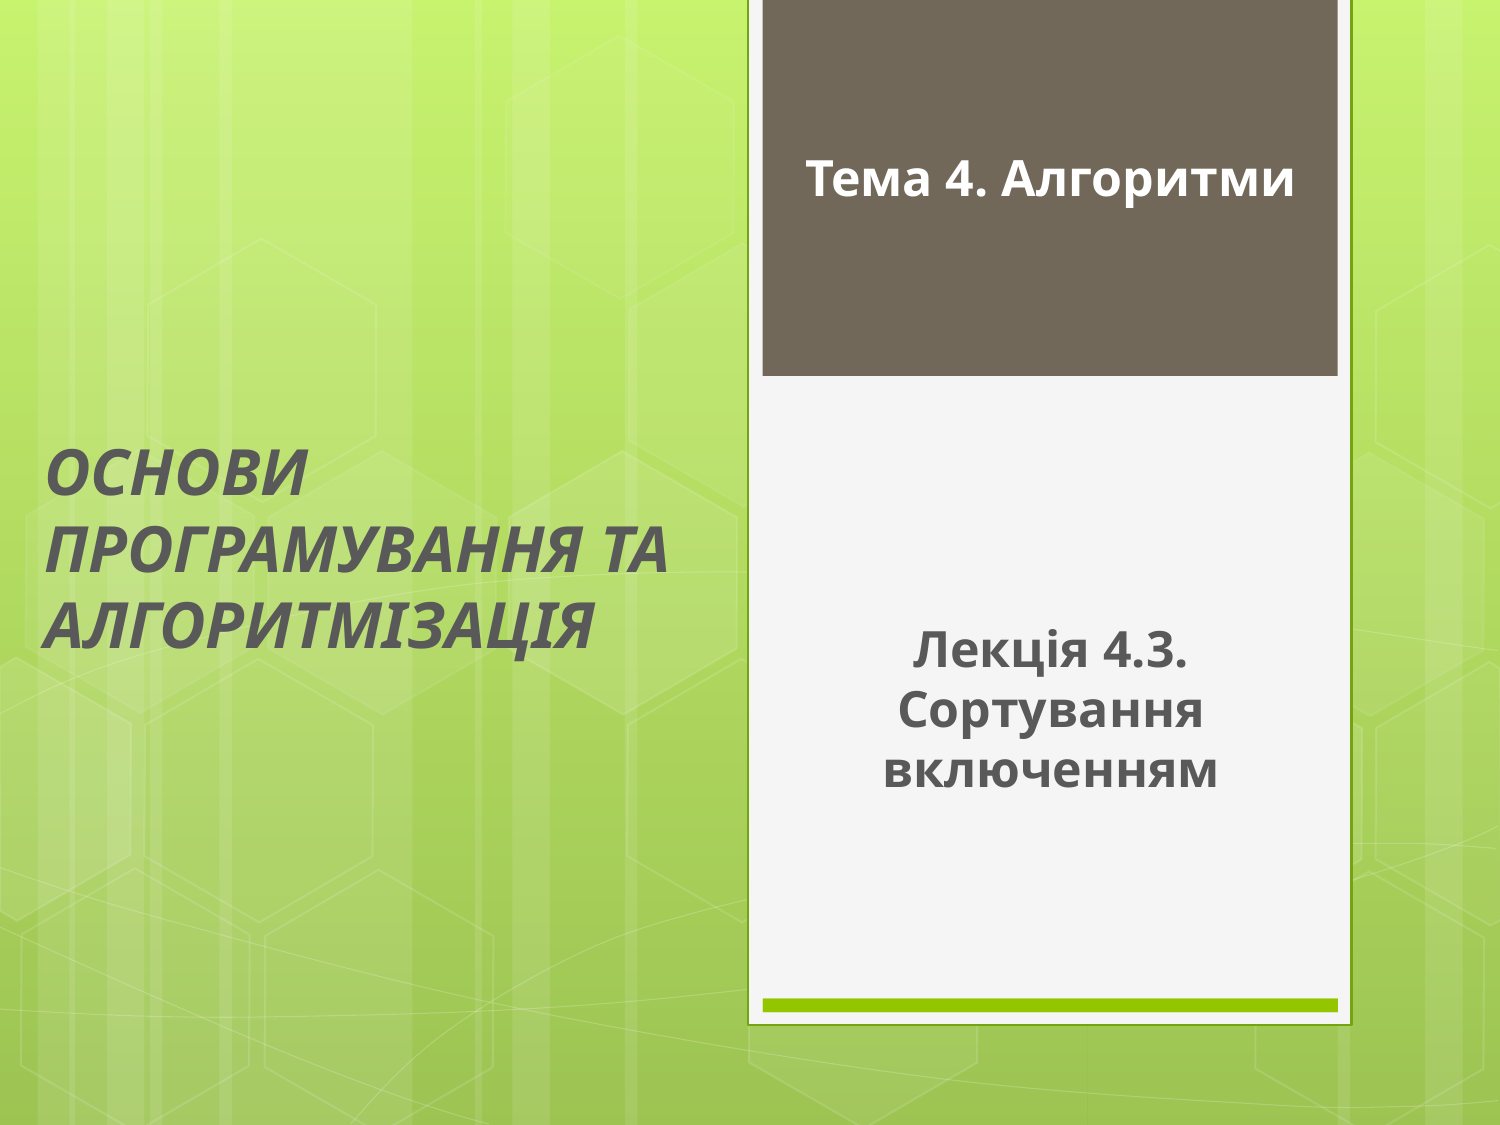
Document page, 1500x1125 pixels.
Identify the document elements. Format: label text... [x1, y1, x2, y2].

subtitle Лекція 4.3. Сортування включенням [761, 609, 1341, 817]
text_box Тема 4. Алгоритми [761, 138, 1341, 268]
title ОСНОВИ ПРОГРАМУВАННЯ ТА АЛГОРИТМІЗАЦІЯ [29, 420, 774, 669]
